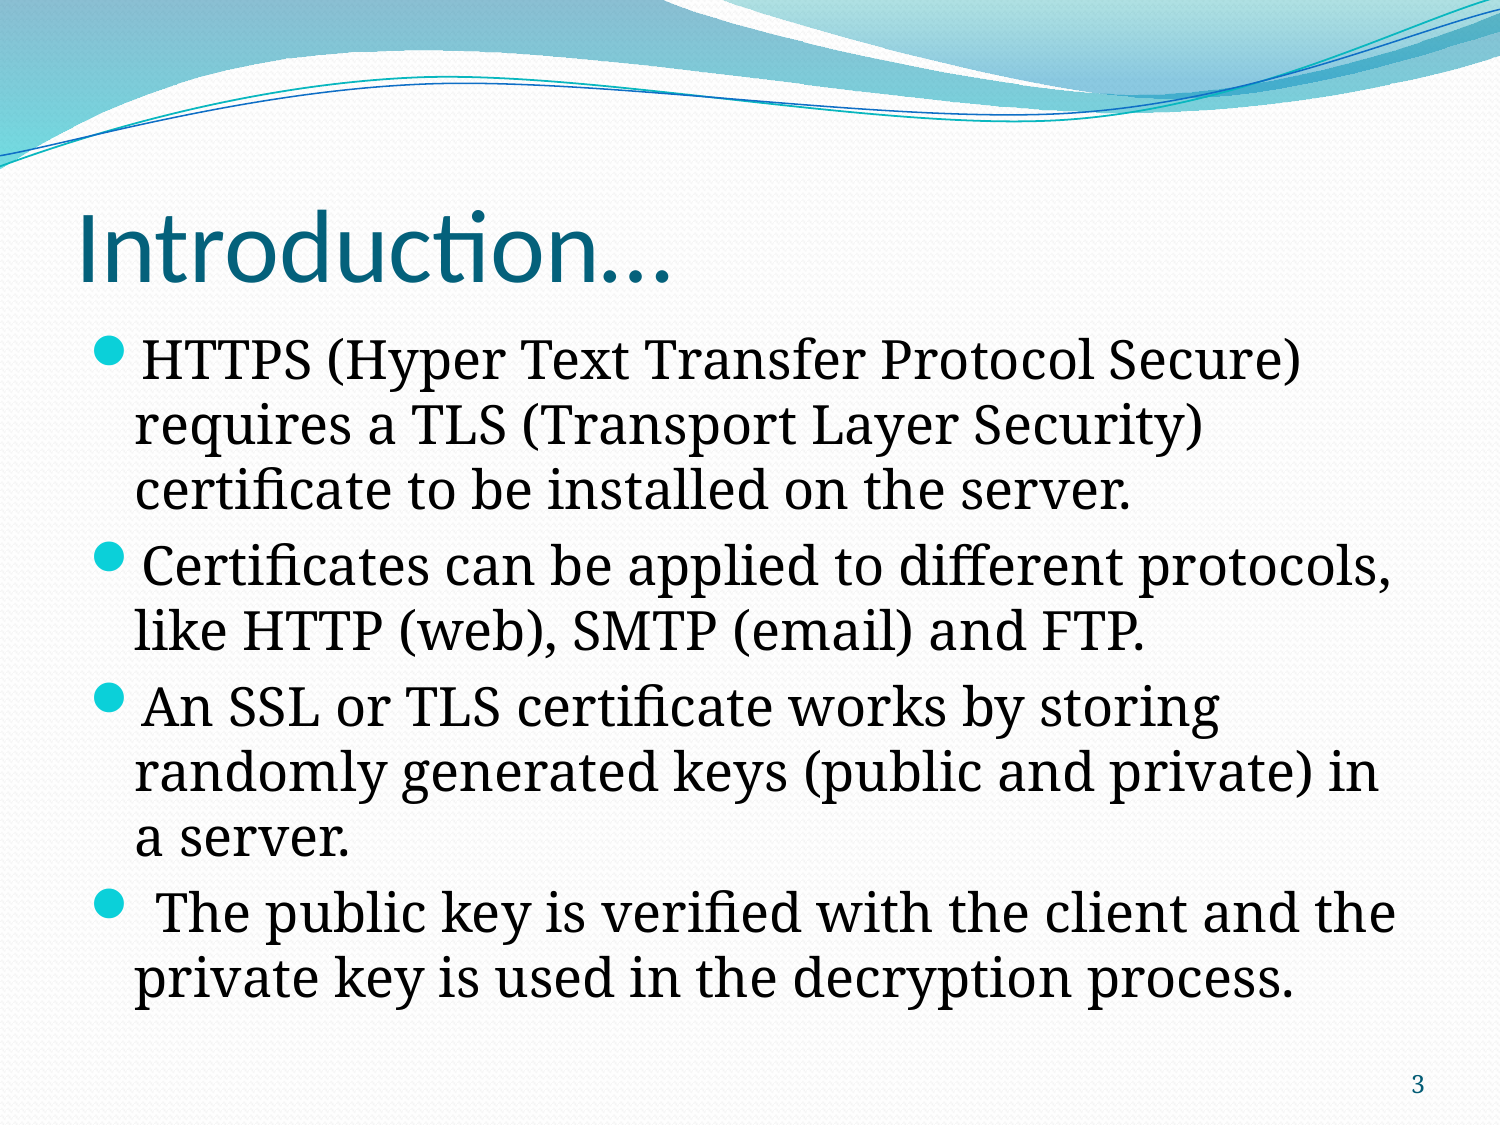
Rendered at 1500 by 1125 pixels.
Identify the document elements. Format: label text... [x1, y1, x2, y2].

slide_number 3 [1299, 1042, 1425, 1103]
title Introduction… [75, 115, 1425, 303]
list HTTPS (Hyper Text Transfer Protocol Secure) requires a TLS (Transport Layer Security) certificate to be installed on the server. Certificates can be applied to different protocols, like HTTP (web), SMTP (email) and FTP. An SSL or TLS certificate works by storing randomly generated keys (public and private) in a server. The public key is verified with the client and the private key is used in the decryption process. [75, 317, 1425, 1038]
